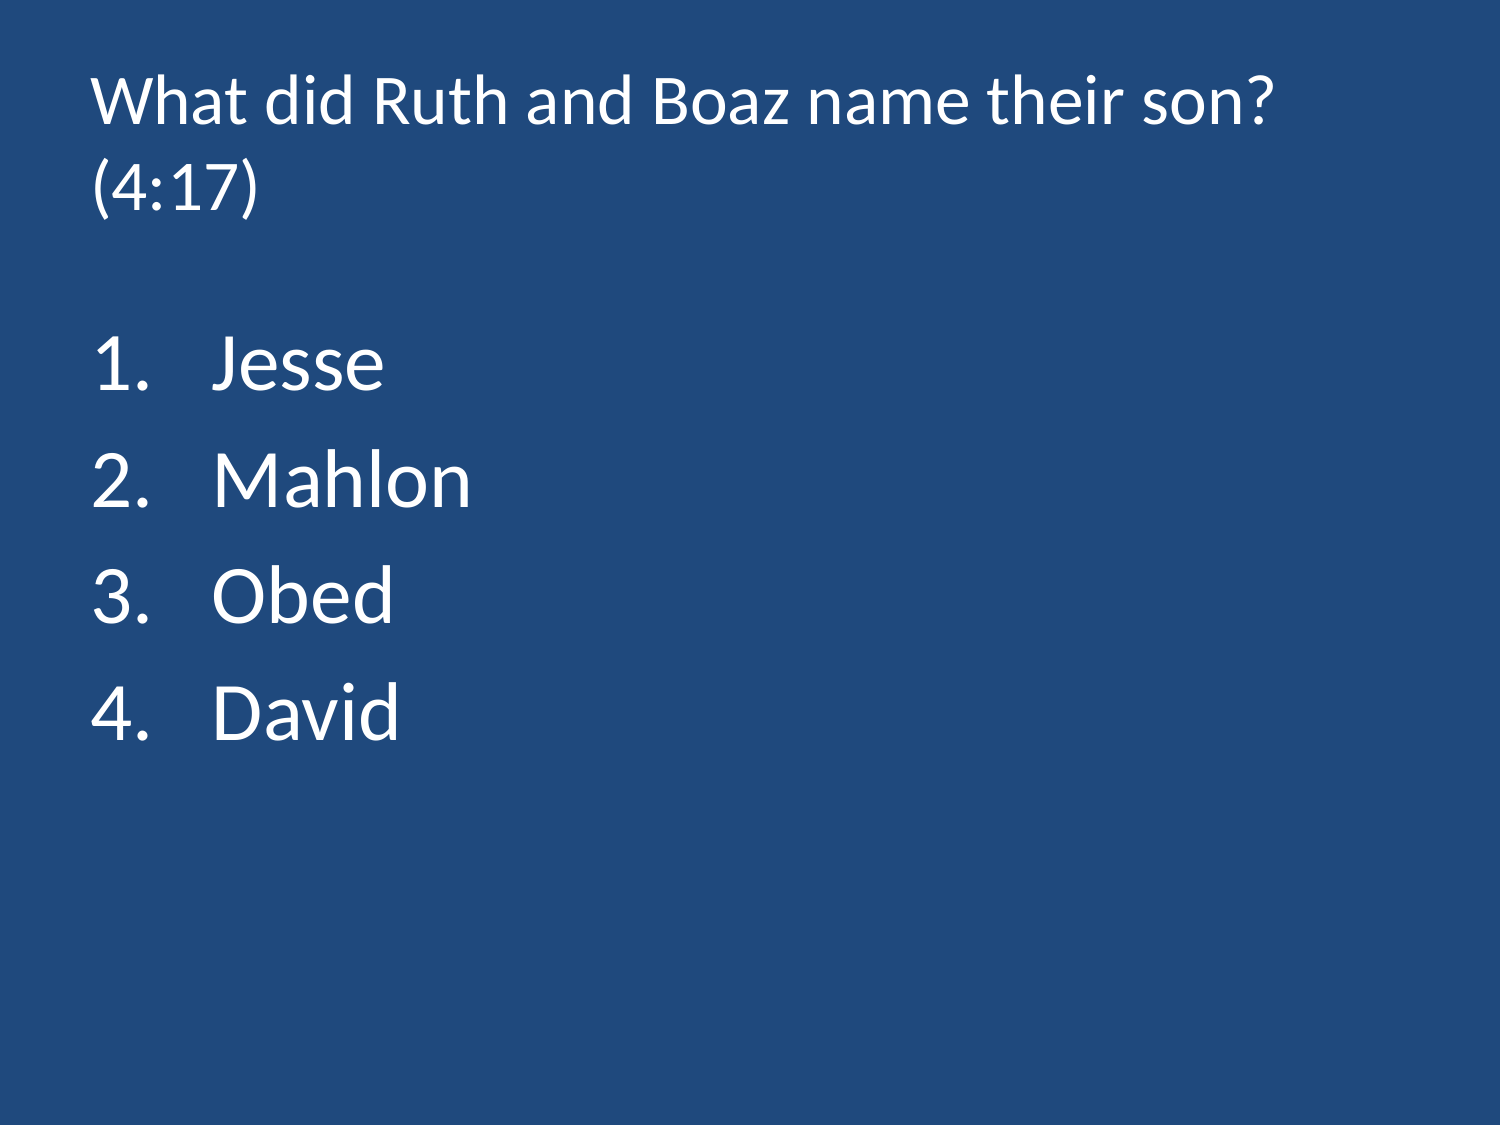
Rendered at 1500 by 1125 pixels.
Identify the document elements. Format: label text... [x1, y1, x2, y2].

title What did Ruth and Boaz name their son? (4:17) [75, 45, 1425, 233]
list Jesse Mahlon Obed David [75, 299, 1425, 1005]
